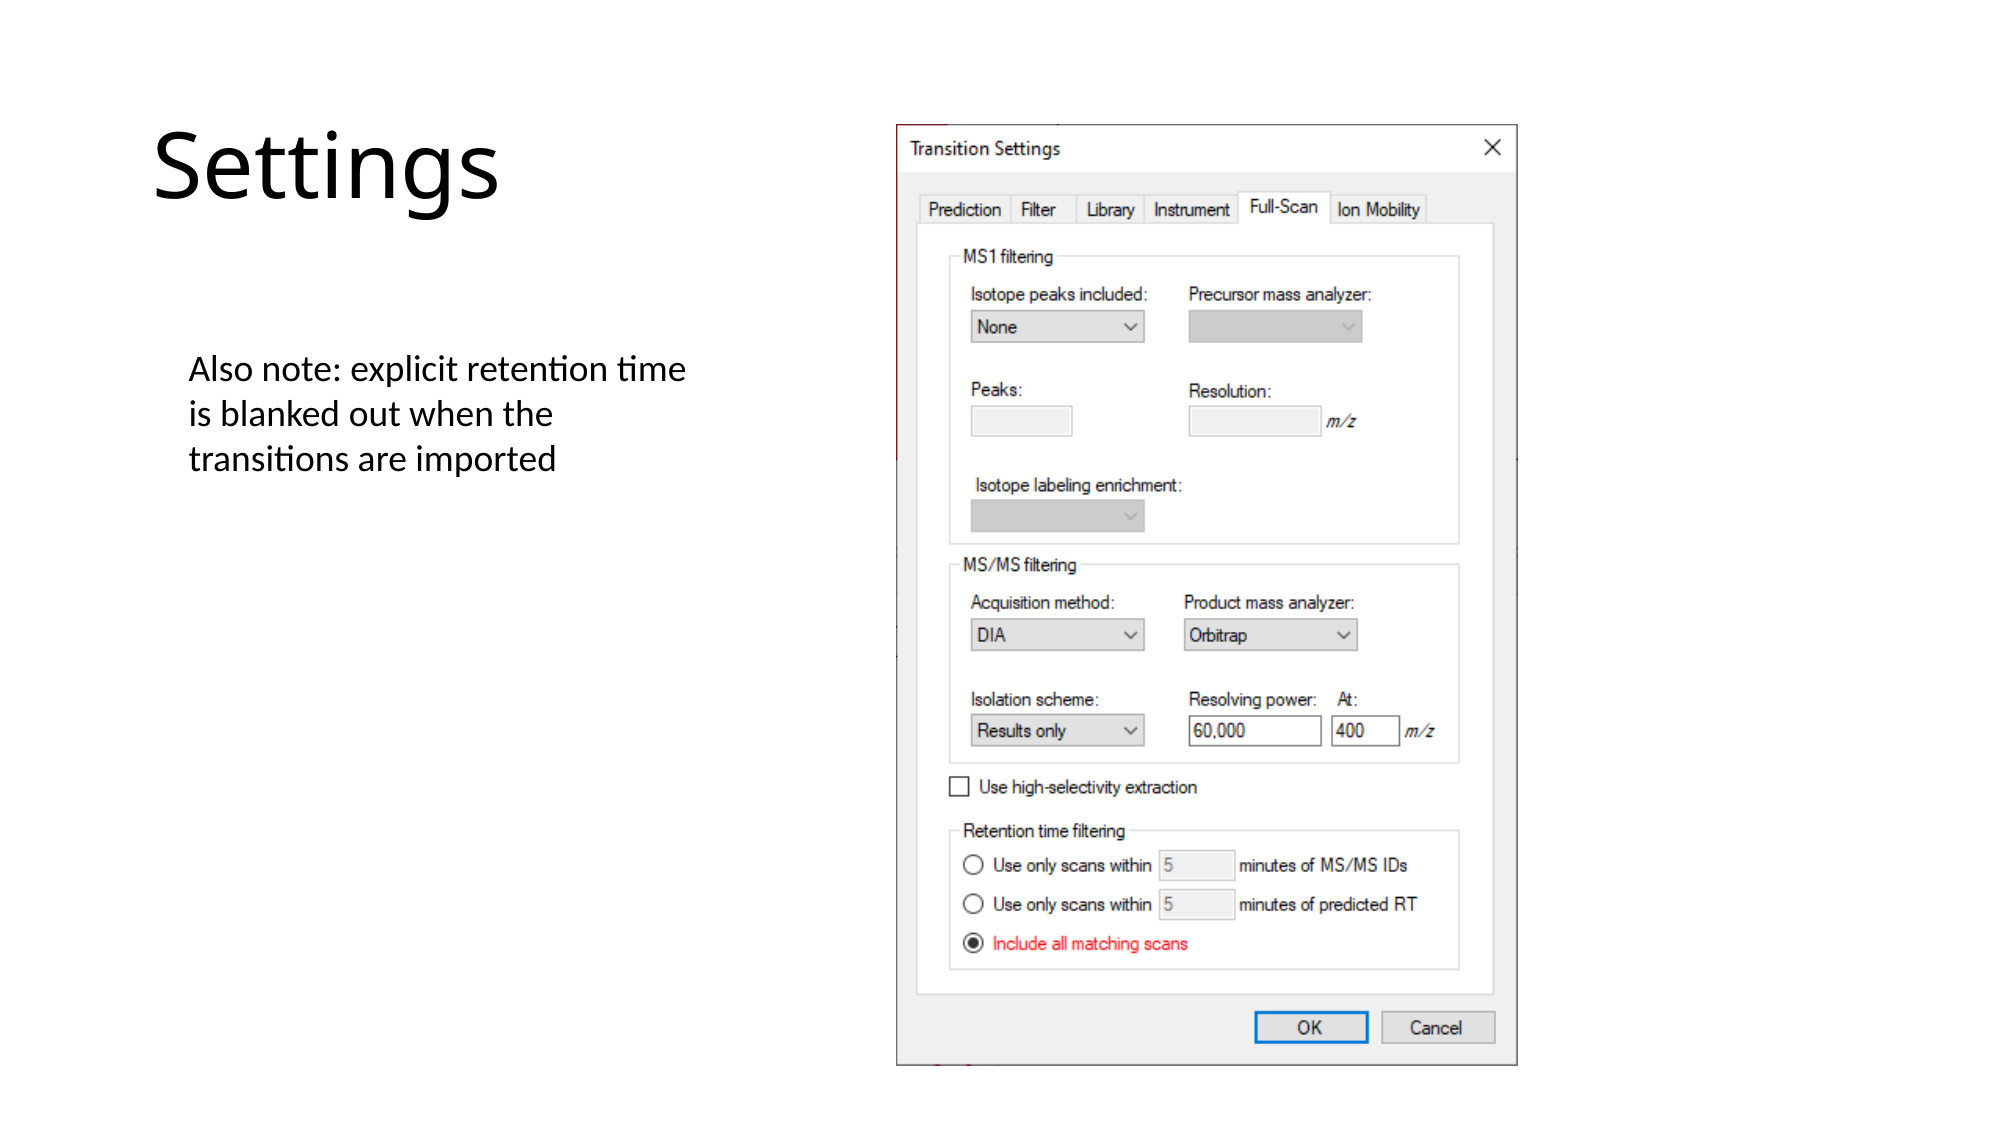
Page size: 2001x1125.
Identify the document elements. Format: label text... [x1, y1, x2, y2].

title Settings [137, 59, 1068, 278]
text_box Also note: explicit retention time is blanked out when the transitions are imported [173, 336, 702, 487]
picture [896, 124, 1518, 1066]
